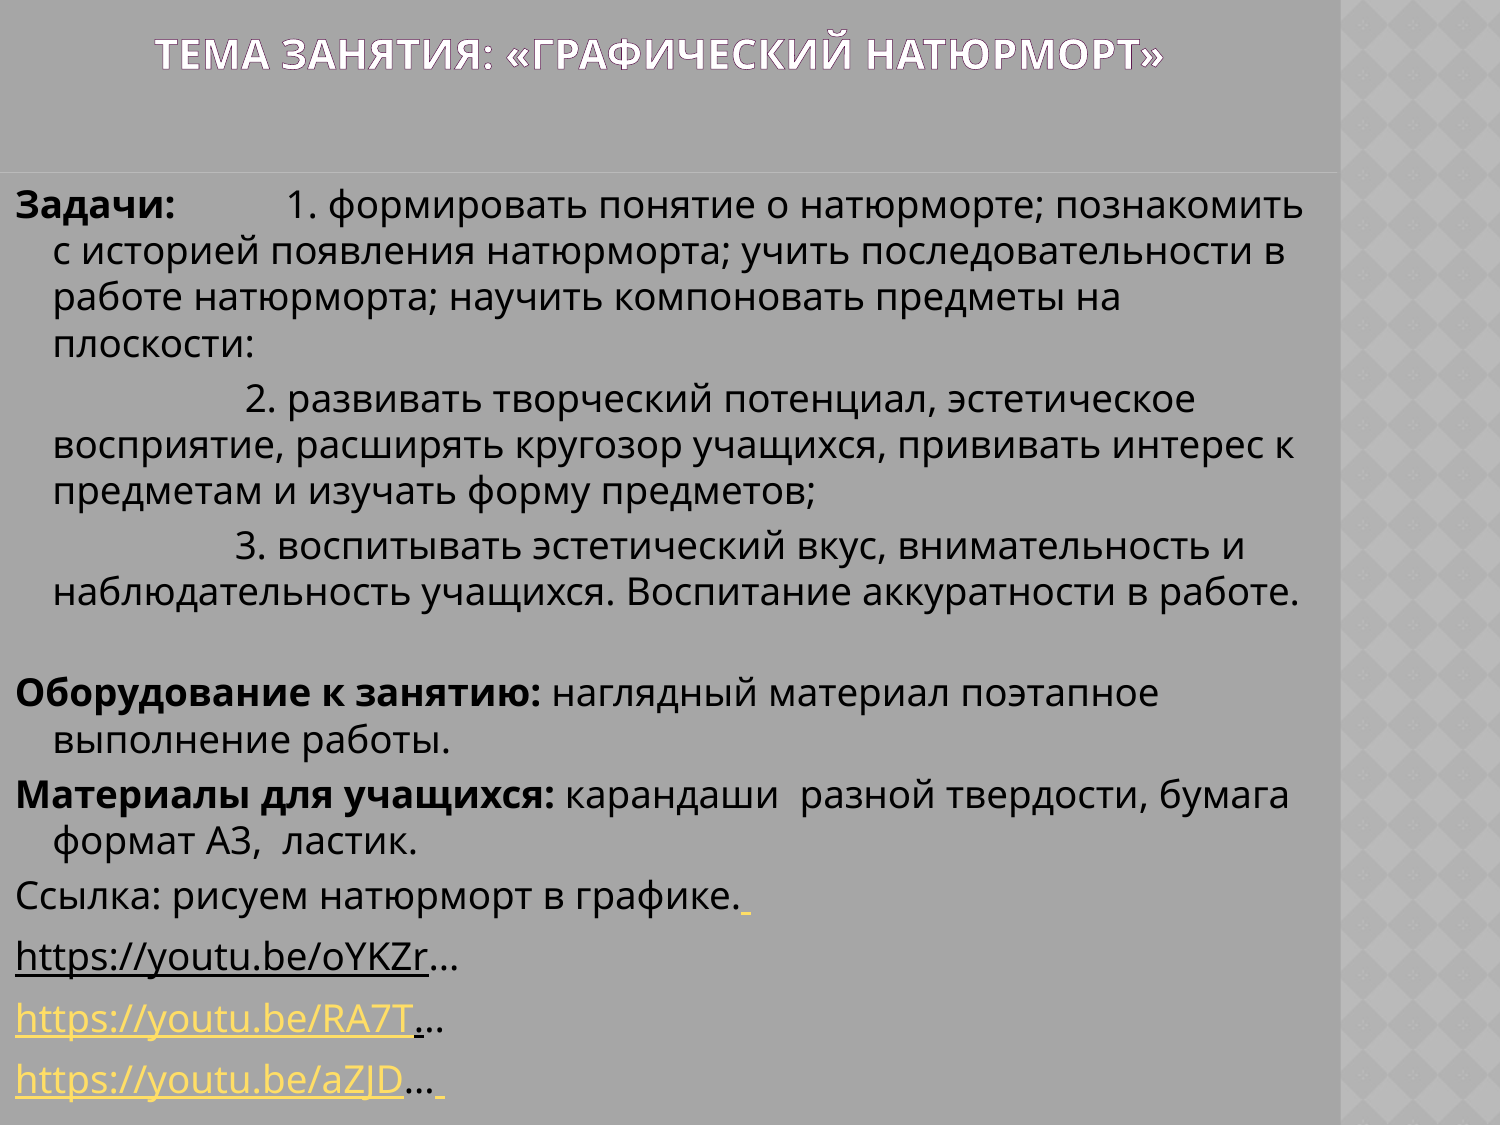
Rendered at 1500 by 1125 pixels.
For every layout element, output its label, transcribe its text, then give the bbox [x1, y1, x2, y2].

list Задачи: 1. формировать понятие о натюрморте; познакомить с историей появления натюрморта; учить последовательности в работе натюрморта; научить компоновать предметы на плоскости: 2. развивать творческий потенциал, эстетическое восприятие, расширять кругозор учащихся, прививать интерес к предметам и изучать форму предметов; 3. воспитывать эстетический вкус, внимательность и наблюдательность учащихся. Воспитание аккуратности в работе. Оборудование к занятию: наглядный материал поэтапное выполнение работы. Материалы для учащихся: карандаши разной твердости, бумага формат А3, ластик. Ссылка: рисуем натюрморт в графике. https://youtu.be/oYKZr... https://youtu.be/RA7T... https://youtu.be/aZJD... [0, 172, 1341, 1125]
title Тема занятия: «Графический натюрморт» [0, 0, 1341, 172]
